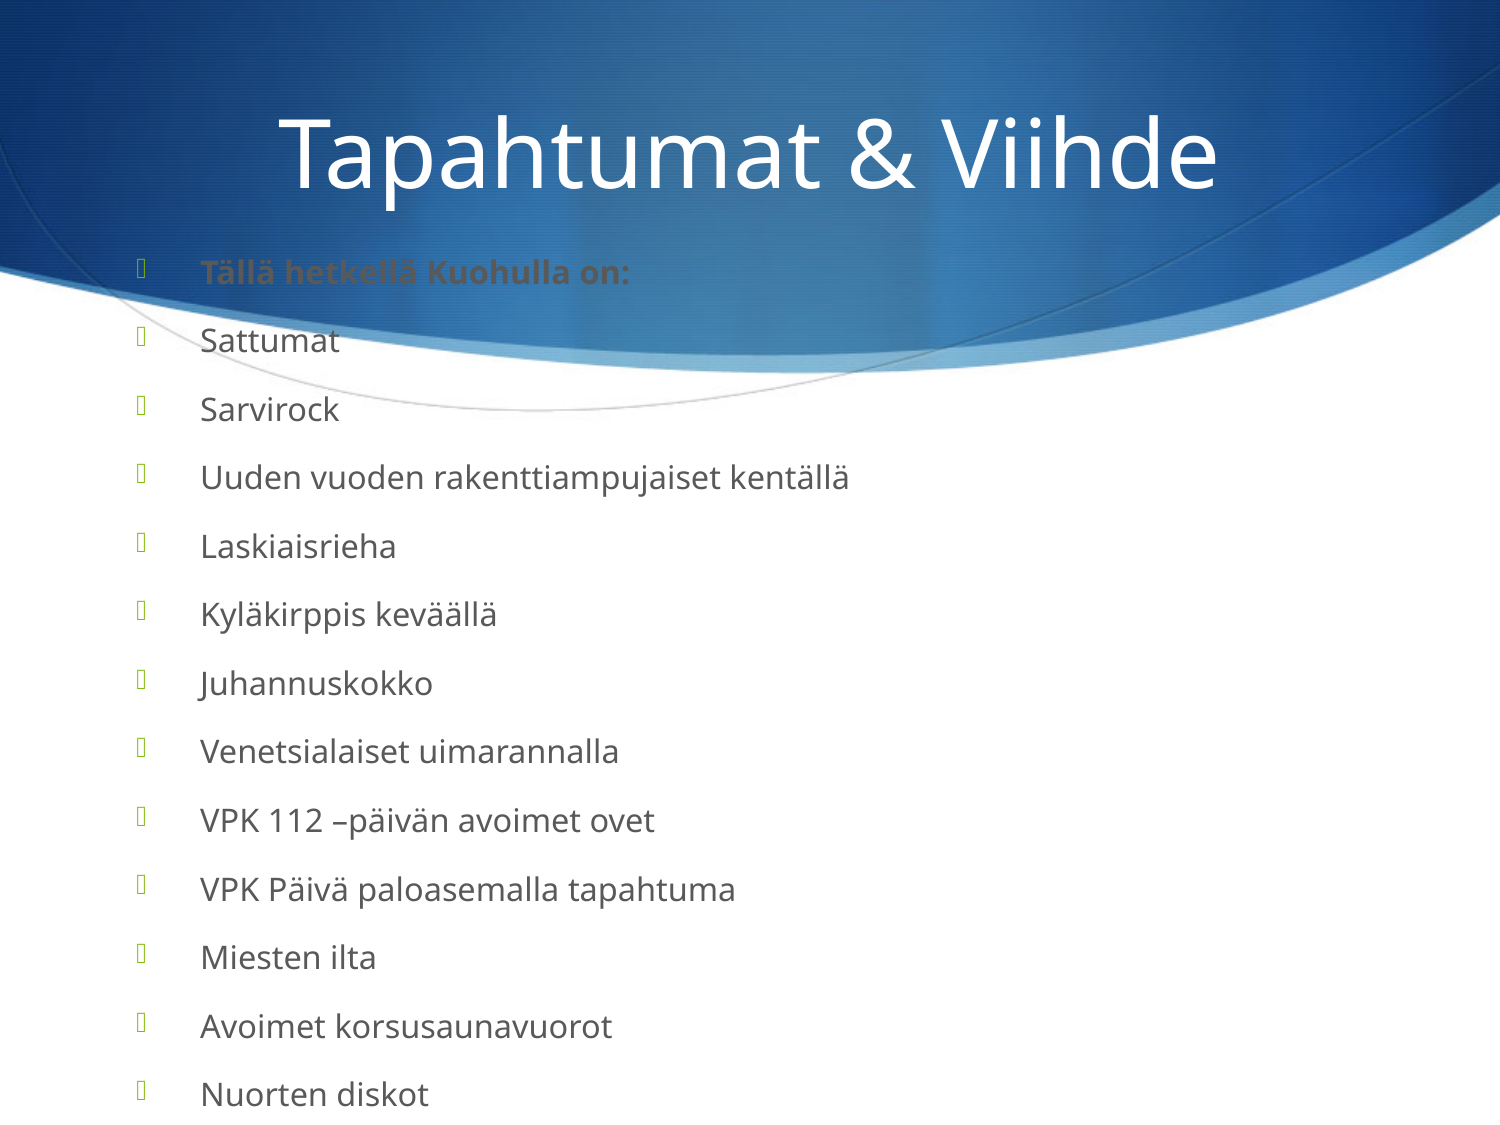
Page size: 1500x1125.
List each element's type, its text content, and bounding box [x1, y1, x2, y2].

title Tapahtumat & Viihde [75, 56, 1425, 245]
picture [0, 0, 1500, 1125]
list Tällä hetkellä Kuohulla on: Sattumat Sarvirock Uuden vuoden rakenttiampujaiset kentällä Laskiaisrieha Kyläkirppis keväällä Juhannuskokko Venetsialaiset uimarannalla VPK 112 –päivän avoimet ovet VPK Päivä paloasemalla tapahtuma Miesten ilta Avoimet korsusaunavuorot Nuorten diskot [121, 244, 1379, 1125]
